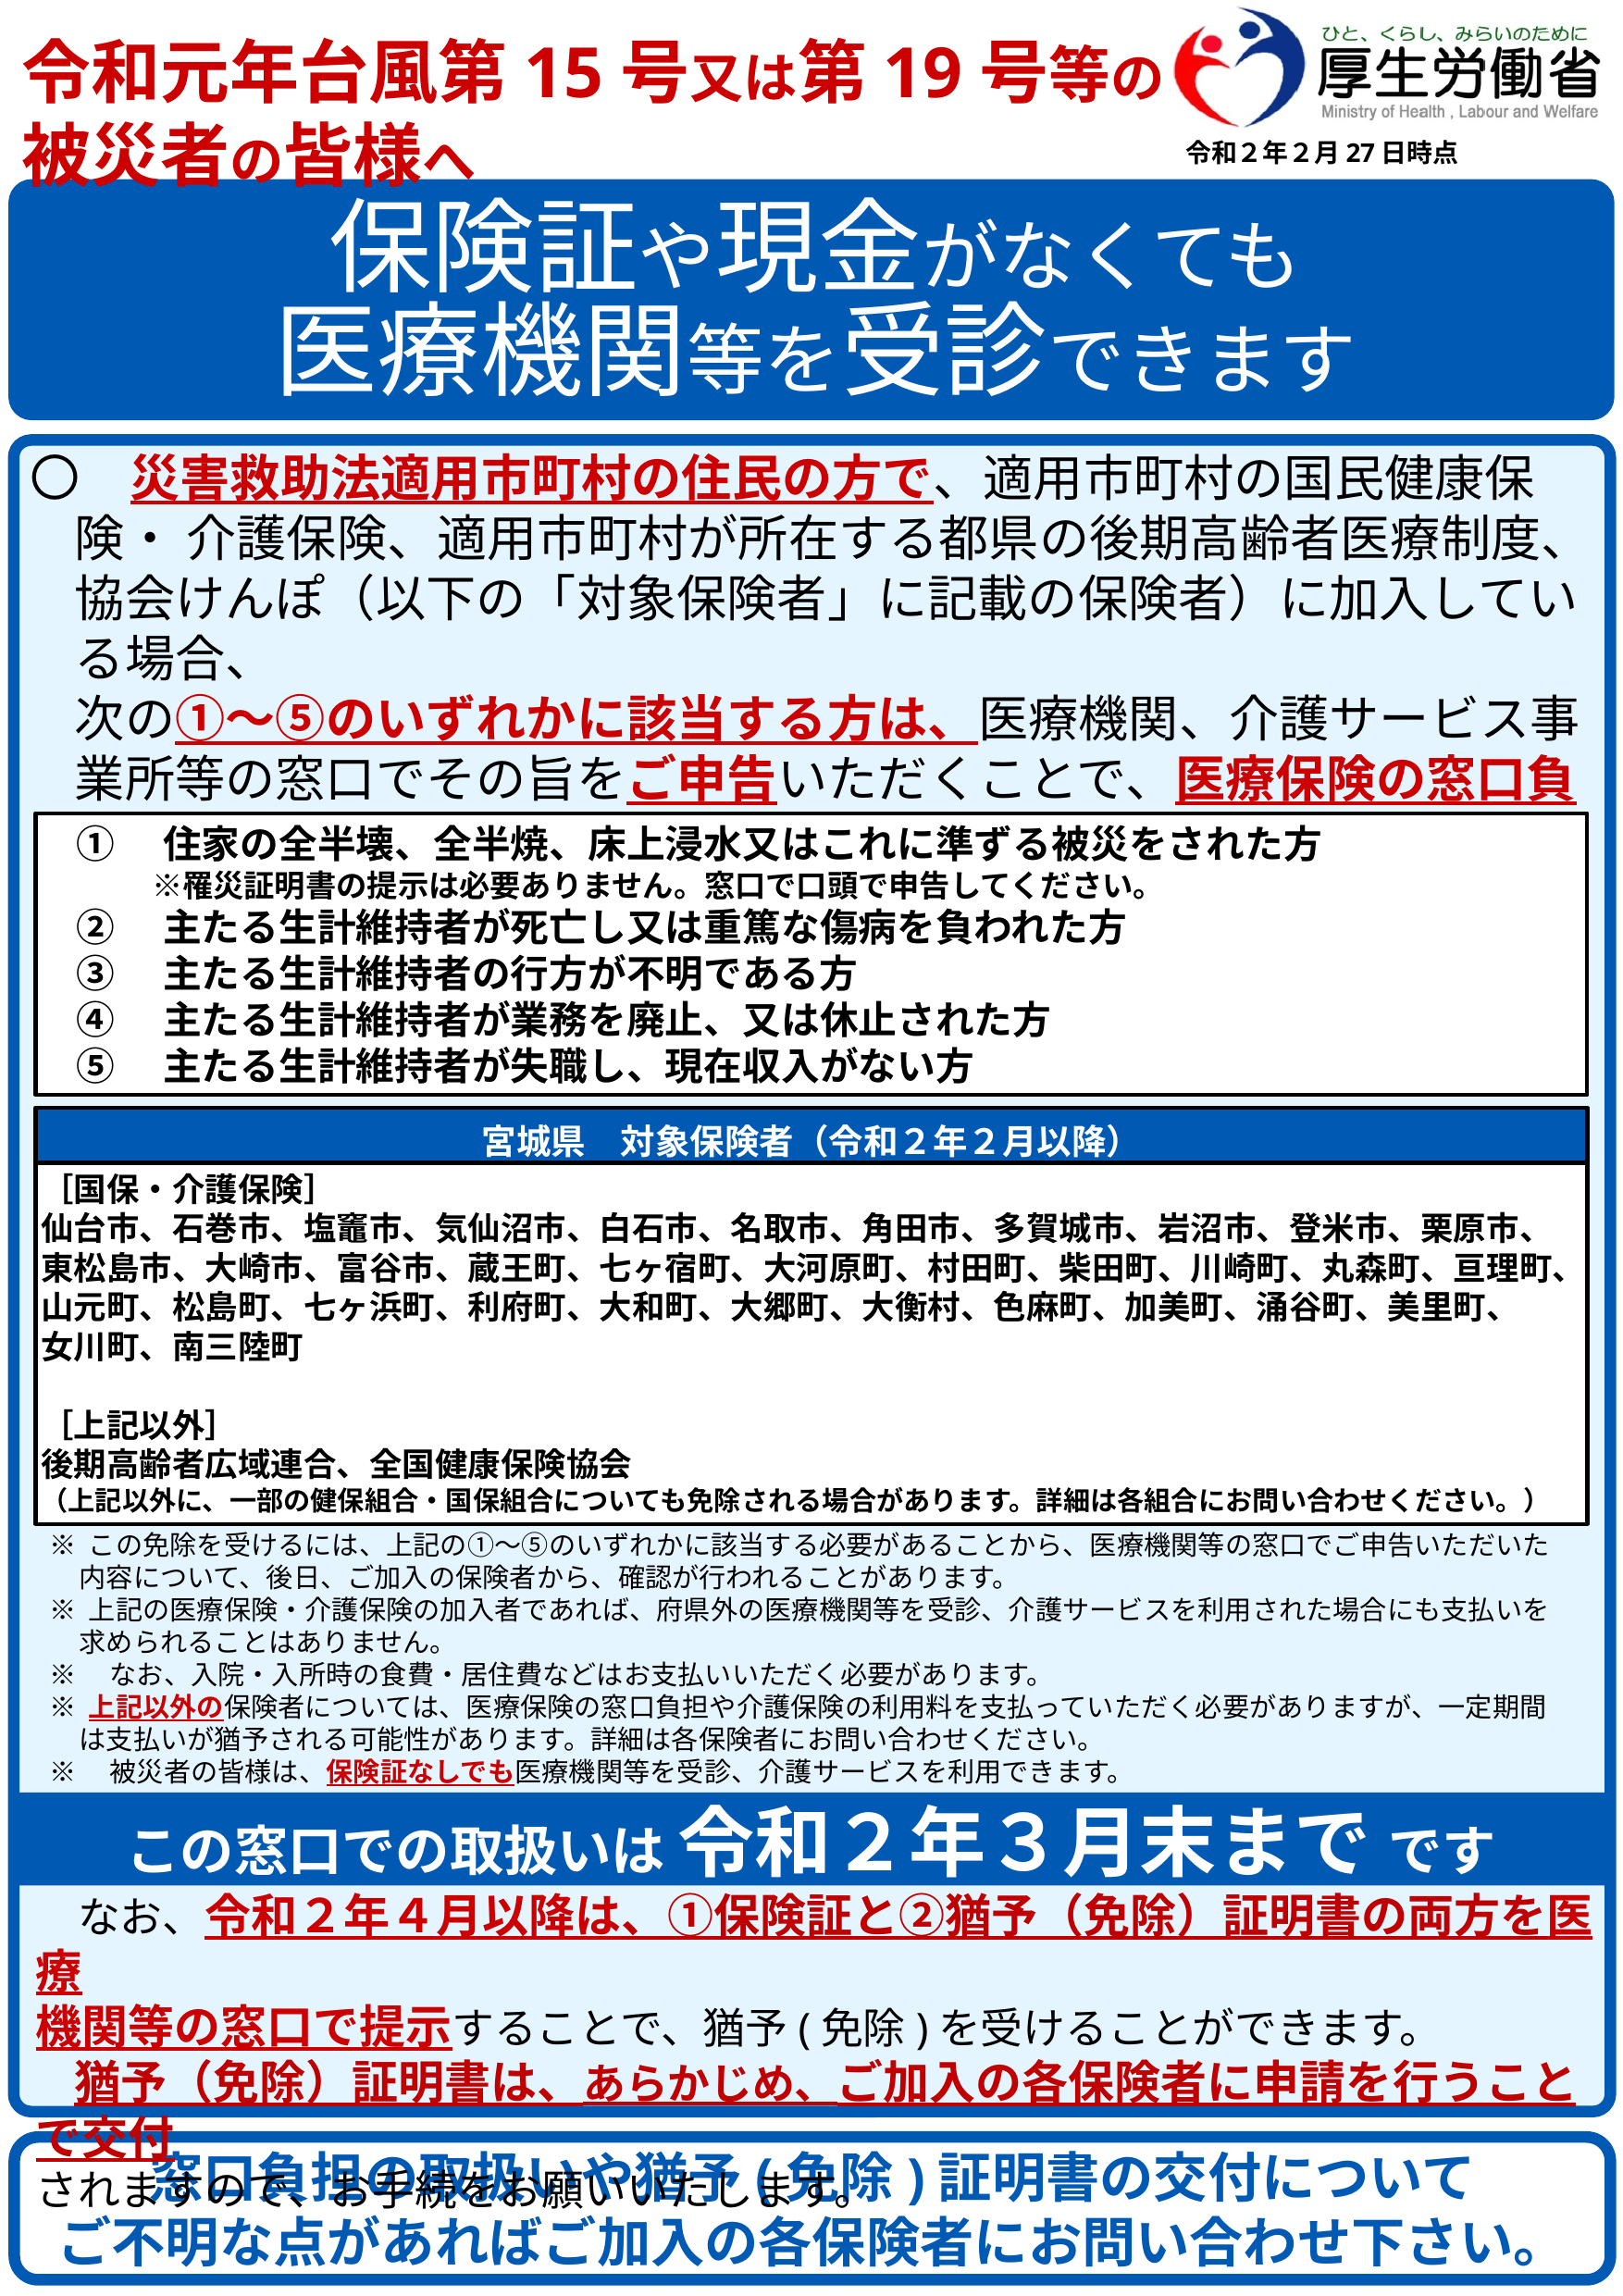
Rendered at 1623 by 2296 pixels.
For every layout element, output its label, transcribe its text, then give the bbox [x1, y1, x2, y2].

text_box ［国保・介護保険］ 仙台市、石巻市、塩竈市、気仙沼市、白石市、名取市、角田市、多賀城市、岩沼市、登米市、栗原市、 東松島市、大崎市、富谷市、蔵王町、七ヶ宿町、大河原町、村田町、柴田町、川崎町、丸森町、亘理町、 山元町、松島町、七ヶ浜町、利府町、大和町、大郷町、大衡村、色麻町、加美町、涌谷町、美里町、 女川町、南三陸町 ［上記以外］ 後期高齢者広域連合、全国健康保険協会 （上記以外に、一部の健保組合・国保組合についても免除される場合があります。詳細は各組合にお問い合わせください。） [33, 1164, 1590, 1526]
text_box ① 住家の全半壊、全半焼、床上浸水又はこれに準ずる被災をされた方 ※罹災証明書の提示は必要ありません。窓口で口頭で申告してください。 ② 主たる生計維持者が死亡し又は重篤な傷病を負われた方 ③ 主たる生計維持者の行方が不明である方 ④ 主たる生計維持者が業務を廃止、又は休止された方 ⑤ 主たる生計維持者が失職し、現在収入がない方 [35, 813, 1588, 1096]
text_box この窓口での取扱いは 令和２年３月末まで です [11, 1786, 1612, 1893]
text_box 保険証や現金がなくても 医療機関等を受診できます [231, 185, 1399, 417]
text_box 窓口負担の取扱いや猶予(免除)証明書の交付について ご不明な点があればご加入の各保険者にお問い合わせ下さい。 [12, 2141, 1613, 2282]
text_box なお、令和２年４月以降は、①保険証と②猶予（免除）証明書の両方を医療 機関等の窓口で提示することで、猶予(免除)を受けることができます。 猶予（免除）証明書は、あらかじめ、ご加入の各保険者に申請を行うことで交付 されますので、お手続をお願いいたします。 [21, 1893, 1608, 2222]
text_box [11, 1893, 21, 2111]
text_box [11, 445, 1613, 2106]
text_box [1171, 6, 1611, 176]
text_box 〇 災害救助法適用市町村の住民の方で、適用市町村の国民健康保険・ 介護保険、適用市町村が所在する都県の後期高齢者医療制度、 協会けんぽ（以下の「対象保険者」に記載の保険者）に加入している場合、 次の➀～➄のいずれかに該当する方は、医療機関、介護サービス事業所等の窓口でその旨をご申告いただくことで、医療保険の窓口負担や介護保険の利用料について支払いが不要となります（令和２年３月末まで）。 [16, 440, 1615, 935]
text_box 令和元年台風第15号又は第19号等の 被災者の皆様へ [20, 19, 1167, 177]
text_box ※ この免除を受けるには、上記の①～⑤のいずれかに該当する必要があることから、医療機関等の窓口でご申告いただいた内容について、後日、ご加入の保険者から、確認が行われることがあります。 ※ 上記の医療保険・介護保険の加入者であれば、府県外の医療機関等を受診、介護サービスを利用された場合にも支払いを求められることはありません。 ※ なお、入院・入所時の食費・居住費などはお支払いいただく必要があります。 ※ 上記以外の保険者については、医療保険の窓口負担や介護保険の利用料を支払っていただく必要がありますが、一定期間は支払いが猶予される可能性があります。詳細は各保険者にお問い合わせください。 ※ 被災者の皆様は、保険証なしでも医療機関等を受診、介護サービスを利用できます。 [35, 1521, 1578, 1786]
text_box 宮城県 対象保険者（令和２年２月以降） [33, 1106, 1590, 1164]
text_box [12, 182, 1611, 416]
text_box [7, 1791, 11, 1887]
